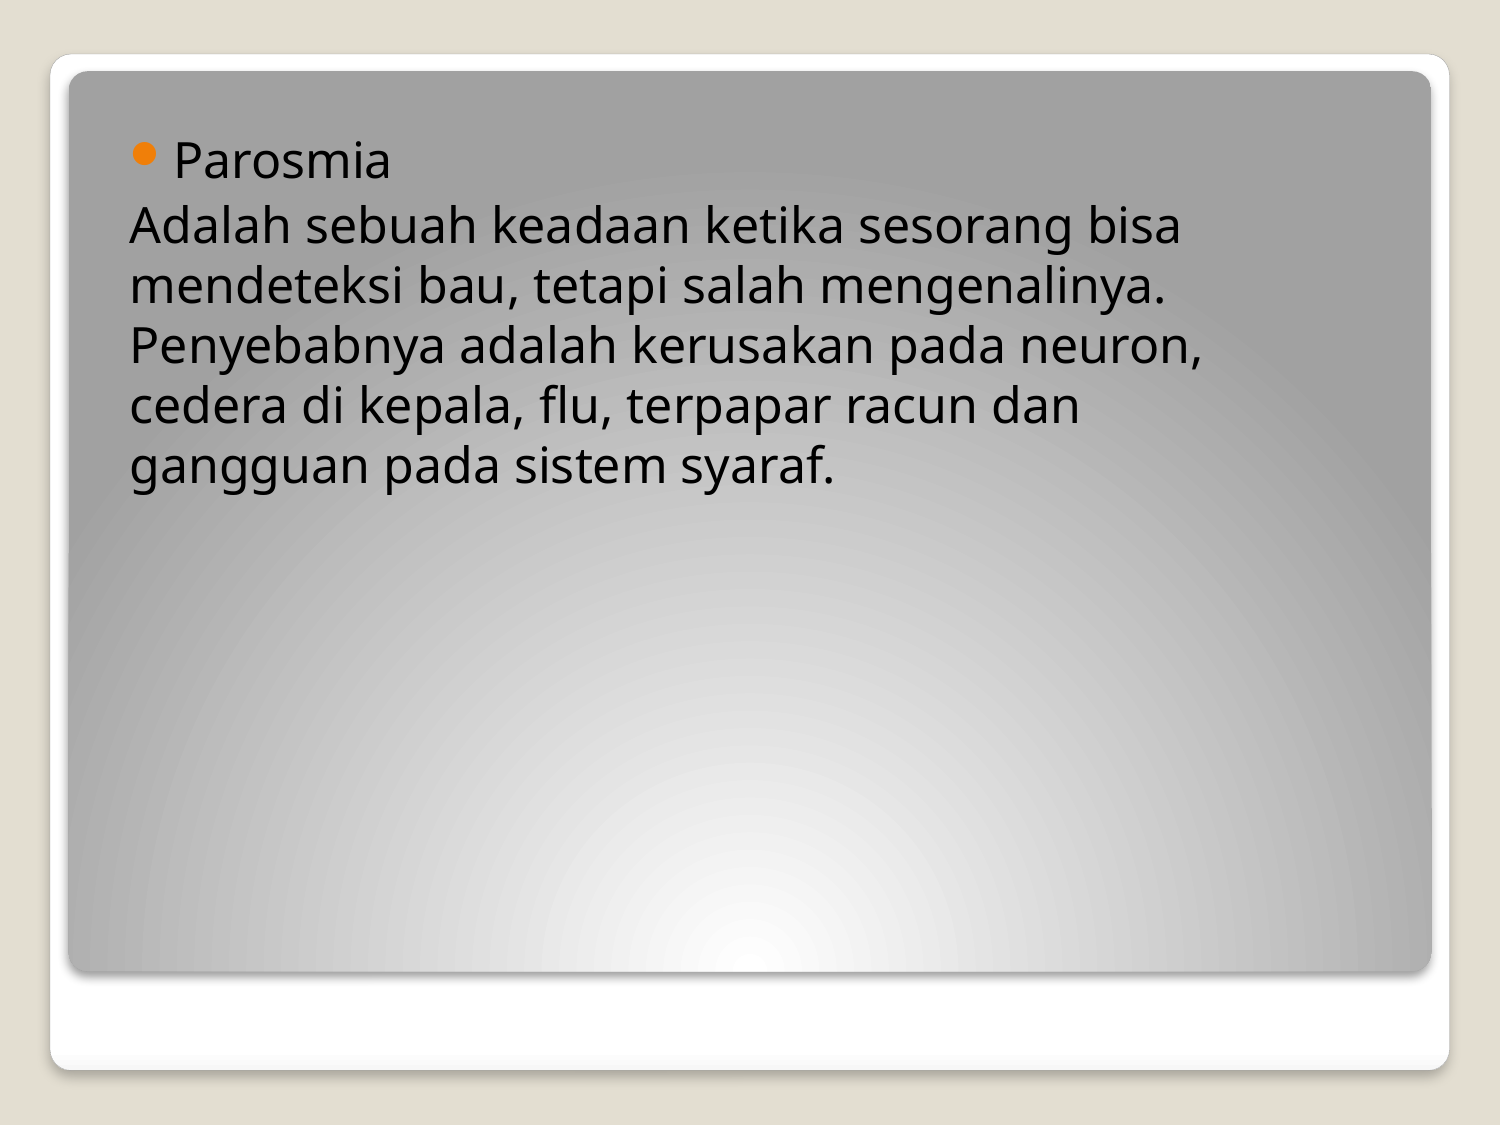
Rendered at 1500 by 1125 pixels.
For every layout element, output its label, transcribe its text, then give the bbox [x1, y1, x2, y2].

list Parosmia Adalah sebuah keadaan ketika sesorang bisa mendeteksi bau, tetapi salah mengenalinya. Penyebabnya adalah kerusakan pada neuron, cedera di kepala, flu, terpapar racun dan gangguan pada sistem syaraf. [99, 113, 1258, 810]
